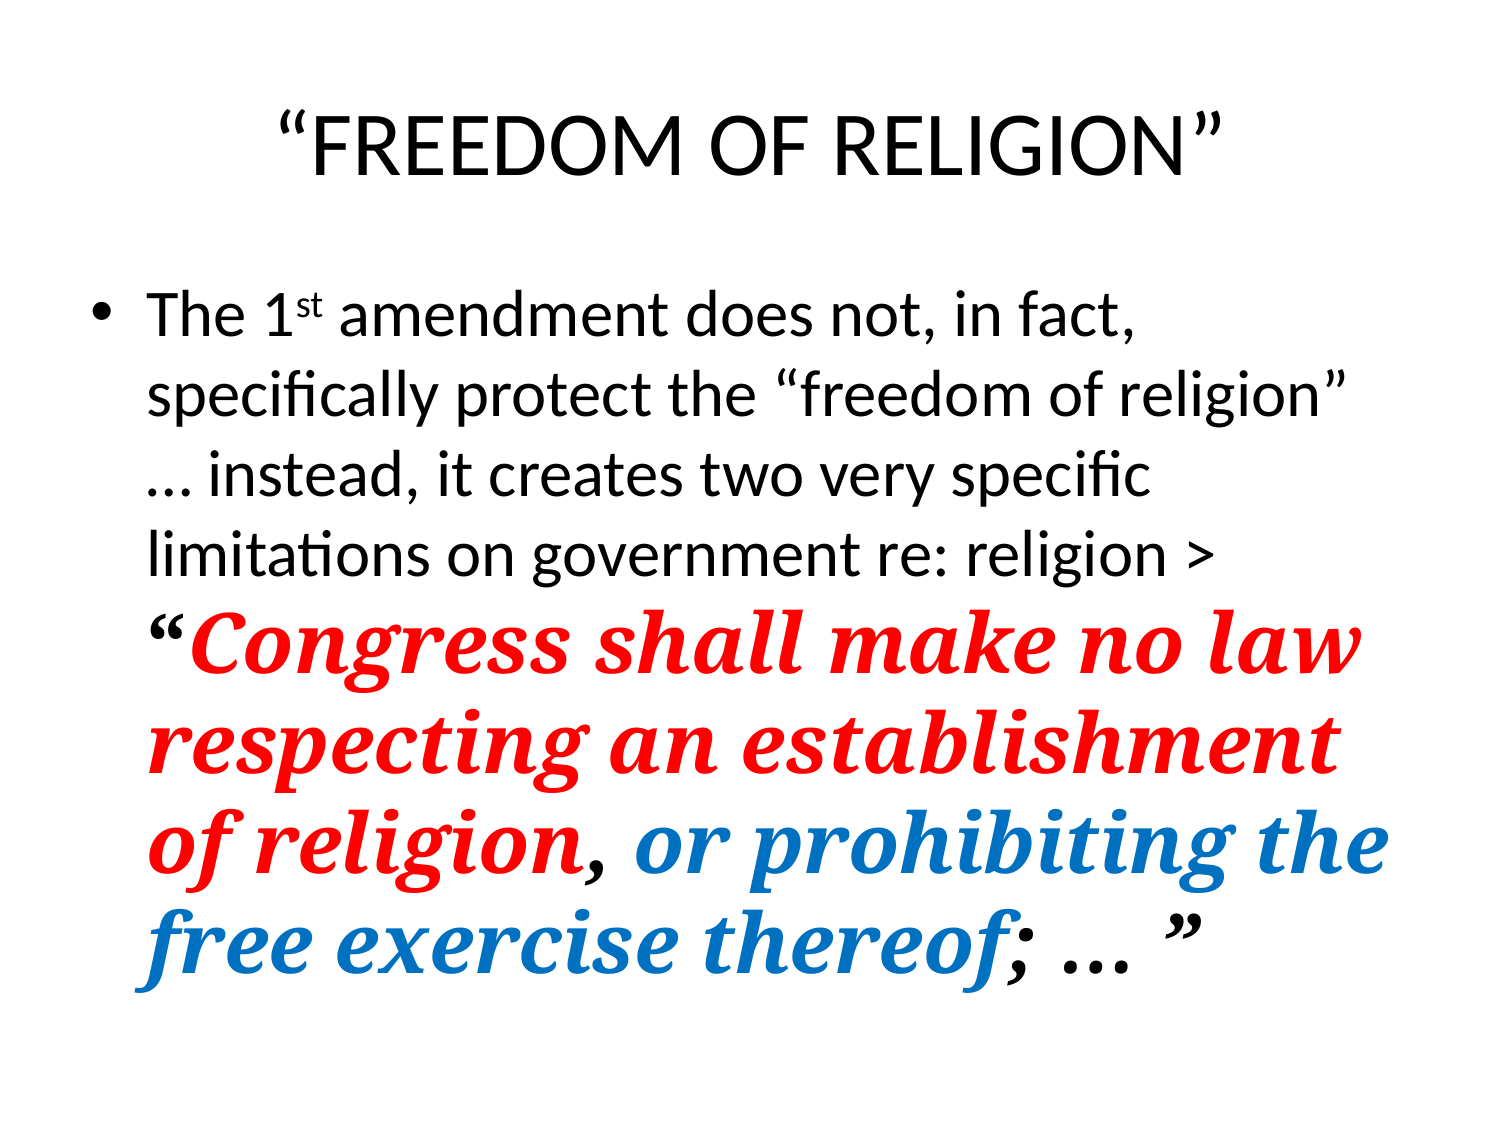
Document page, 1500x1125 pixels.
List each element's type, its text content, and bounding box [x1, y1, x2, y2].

title “FREEDOM OF RELIGION” [75, 45, 1425, 233]
list The 1st amendment does not, in fact, specifically protect the “freedom of religion” … instead, it creates two very specific limitations on government re: religion > “Congress shall make no law respecting an establishment of religion, or prohibiting the free exercise thereof; … ” [75, 262, 1425, 1005]
